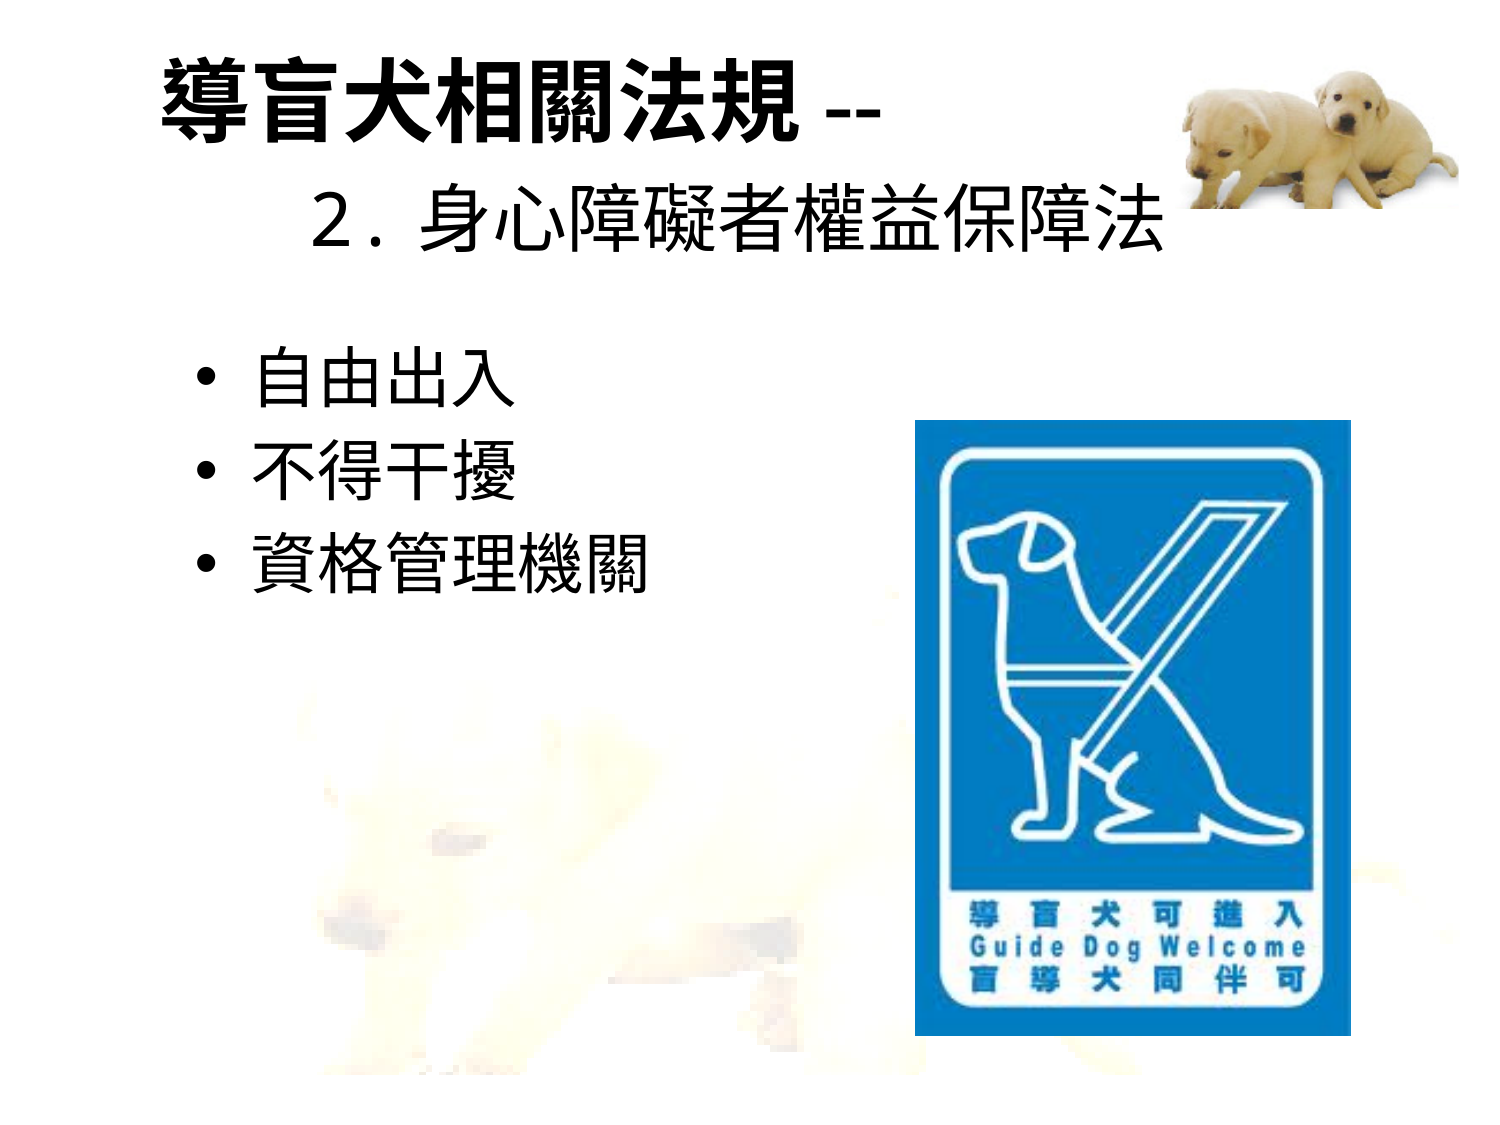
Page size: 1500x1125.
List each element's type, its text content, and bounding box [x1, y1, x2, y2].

title 導盲犬相關法規-- 2.身心障礙者權益保障法 [0, 30, 1377, 278]
picture [915, 420, 1352, 1037]
list 自由出入 不得干擾 資格管理機關 [179, 327, 1199, 1071]
picture [1377, 54, 1459, 209]
